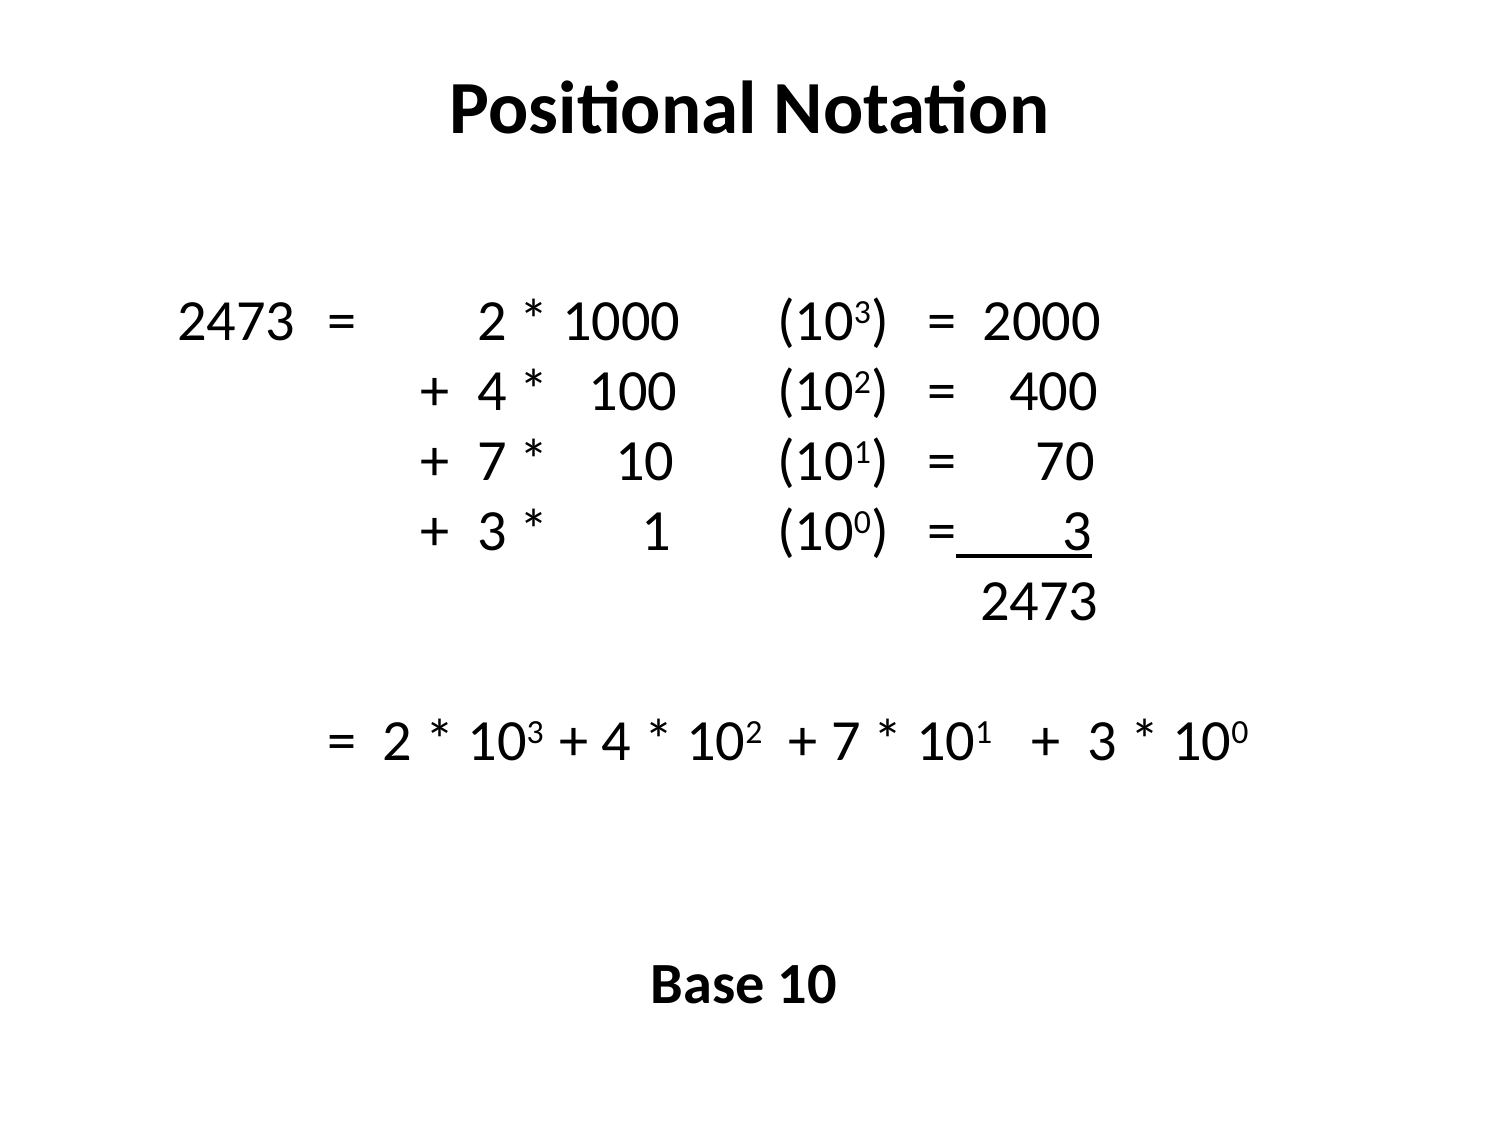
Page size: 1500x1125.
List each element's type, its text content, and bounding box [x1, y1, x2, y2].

text_box 2473 = 2 * 1000 (103) = 2000 + 4 * 100 (102) = 400 + 7 * 10 (101) = 70 + 3 * 1 (100) = 3 2473 = 2 * 103 + 4 * 102 + 7 * 101 + 3 * 100 [162, 275, 1363, 850]
text_box Base 10 [162, 937, 1325, 1023]
title Positional Notation [75, 45, 1425, 163]
